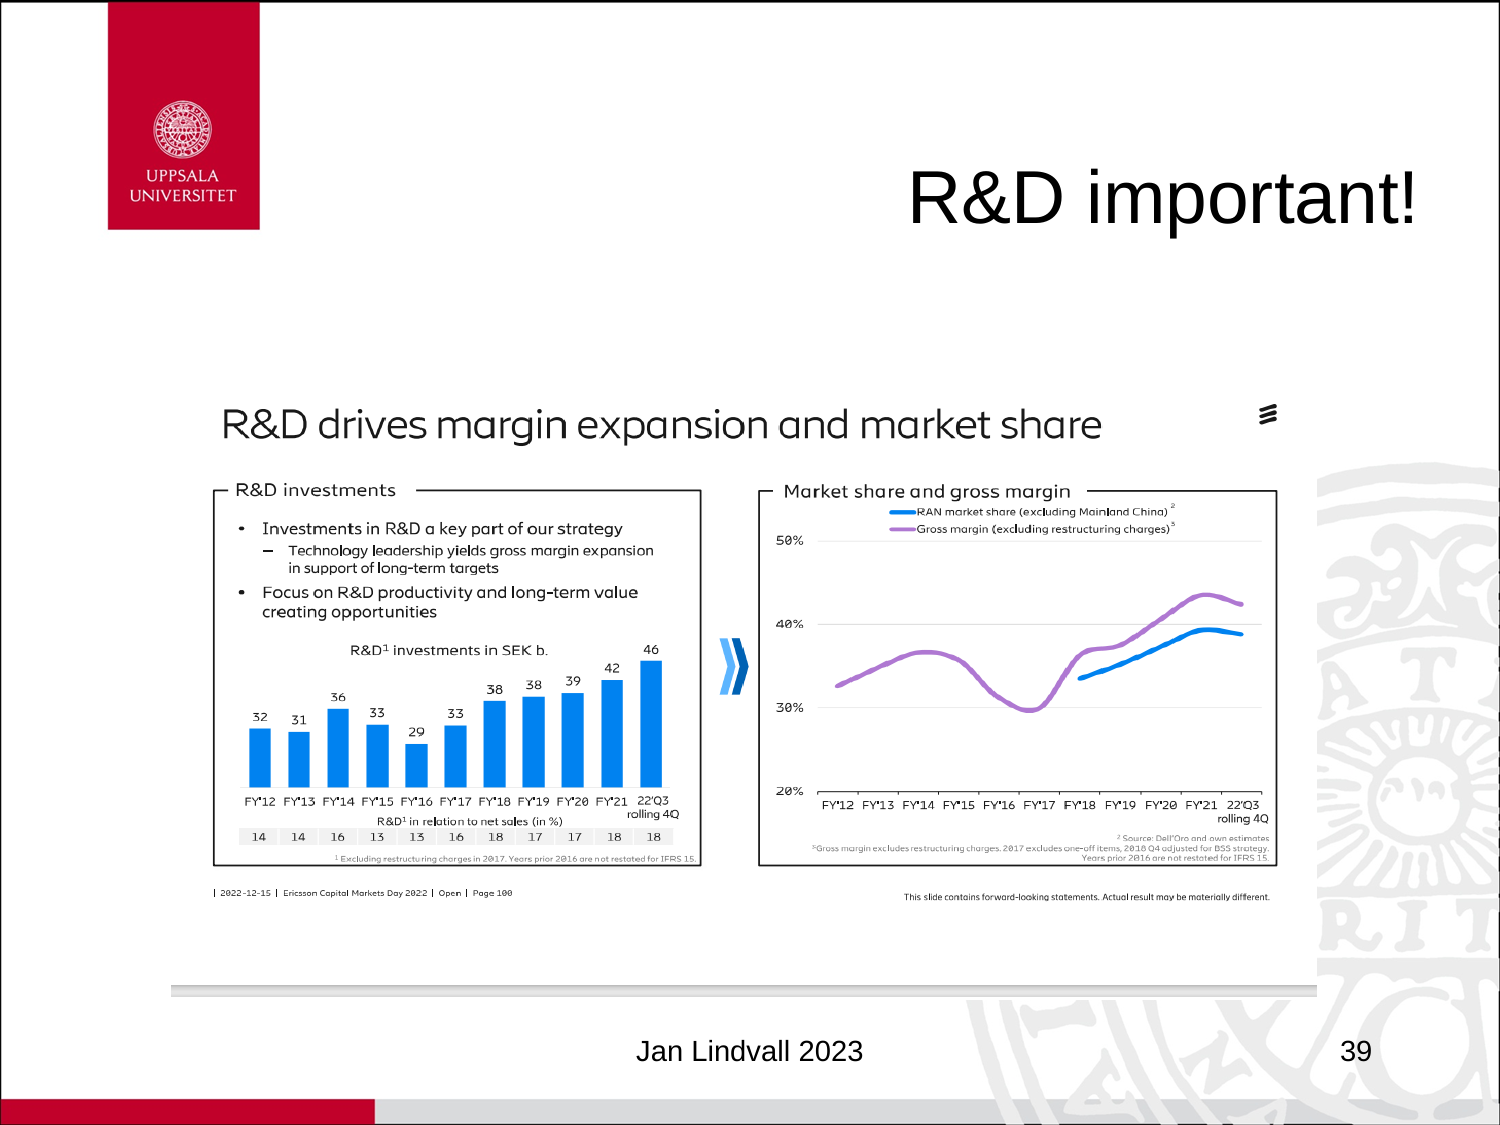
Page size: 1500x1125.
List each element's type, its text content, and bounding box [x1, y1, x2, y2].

picture [0, 0, 1500, 1125]
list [170, 302, 1318, 1001]
title R&D important! [289, 99, 1436, 288]
slide_number 39 [1074, 1024, 1388, 1101]
footer Jan Lindvall 2023 [512, 1024, 988, 1101]
